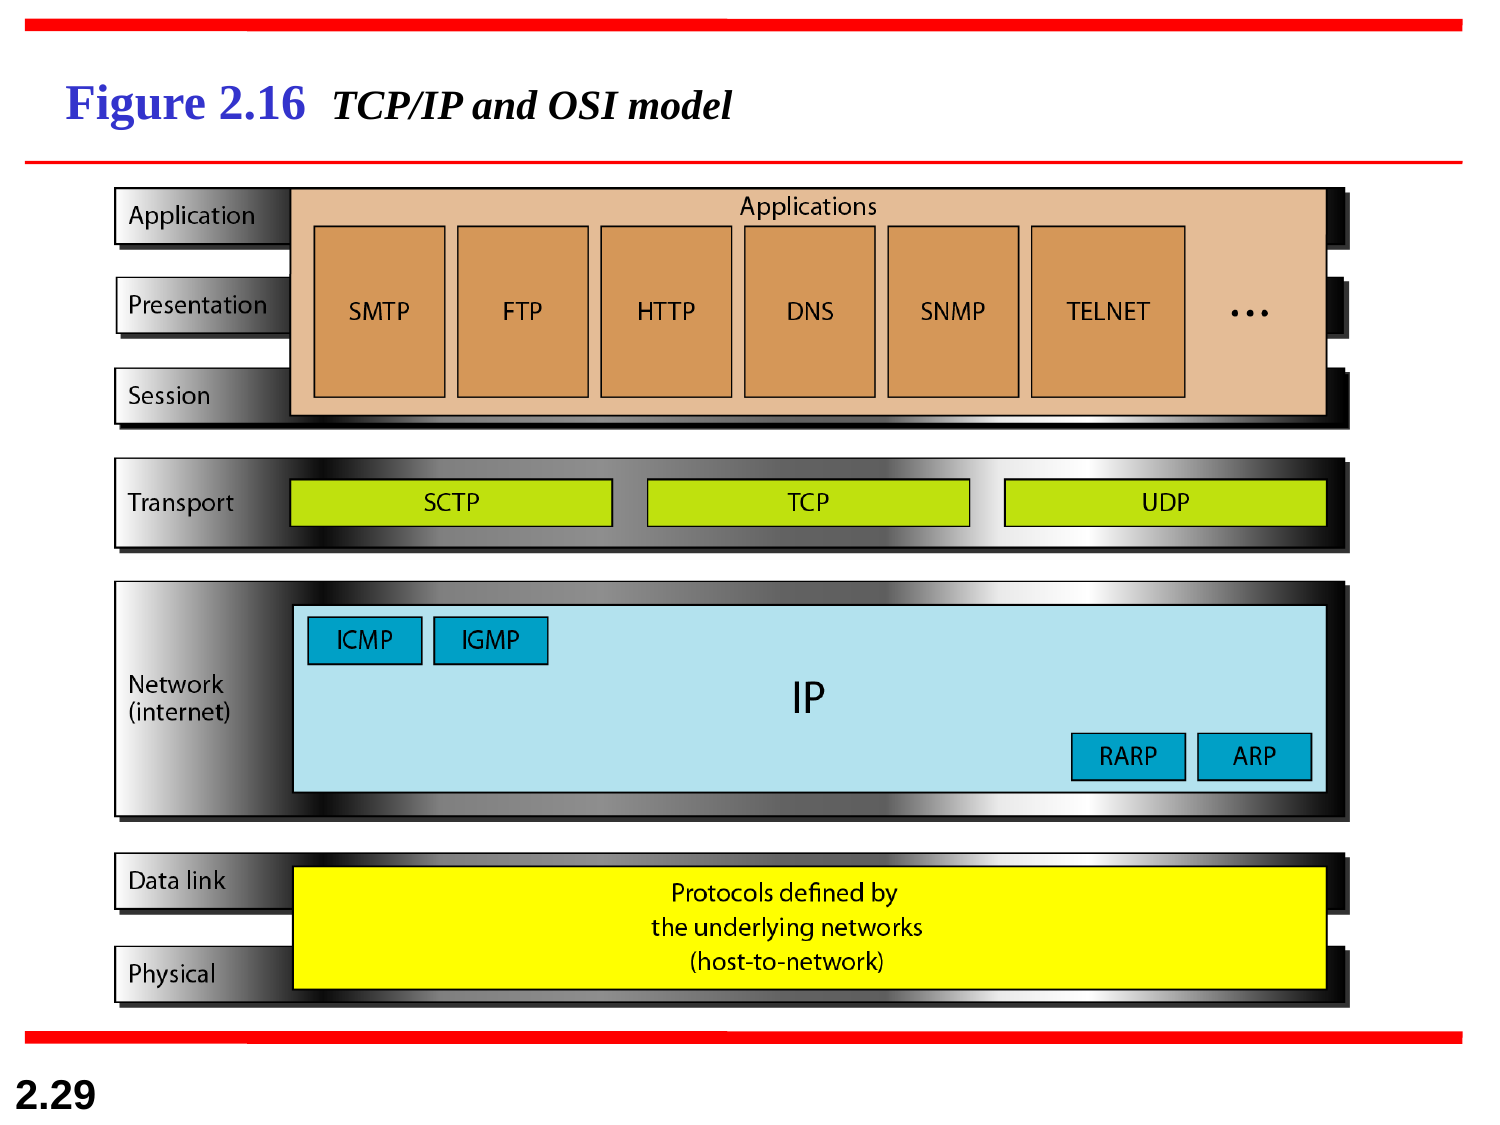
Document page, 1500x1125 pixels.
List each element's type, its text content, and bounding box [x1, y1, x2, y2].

slide_number 2.29 [0, 1050, 313, 1125]
picture [114, 187, 1350, 1009]
text_box Figure 2.16 TCP/IP and OSI model [50, 62, 748, 138]
